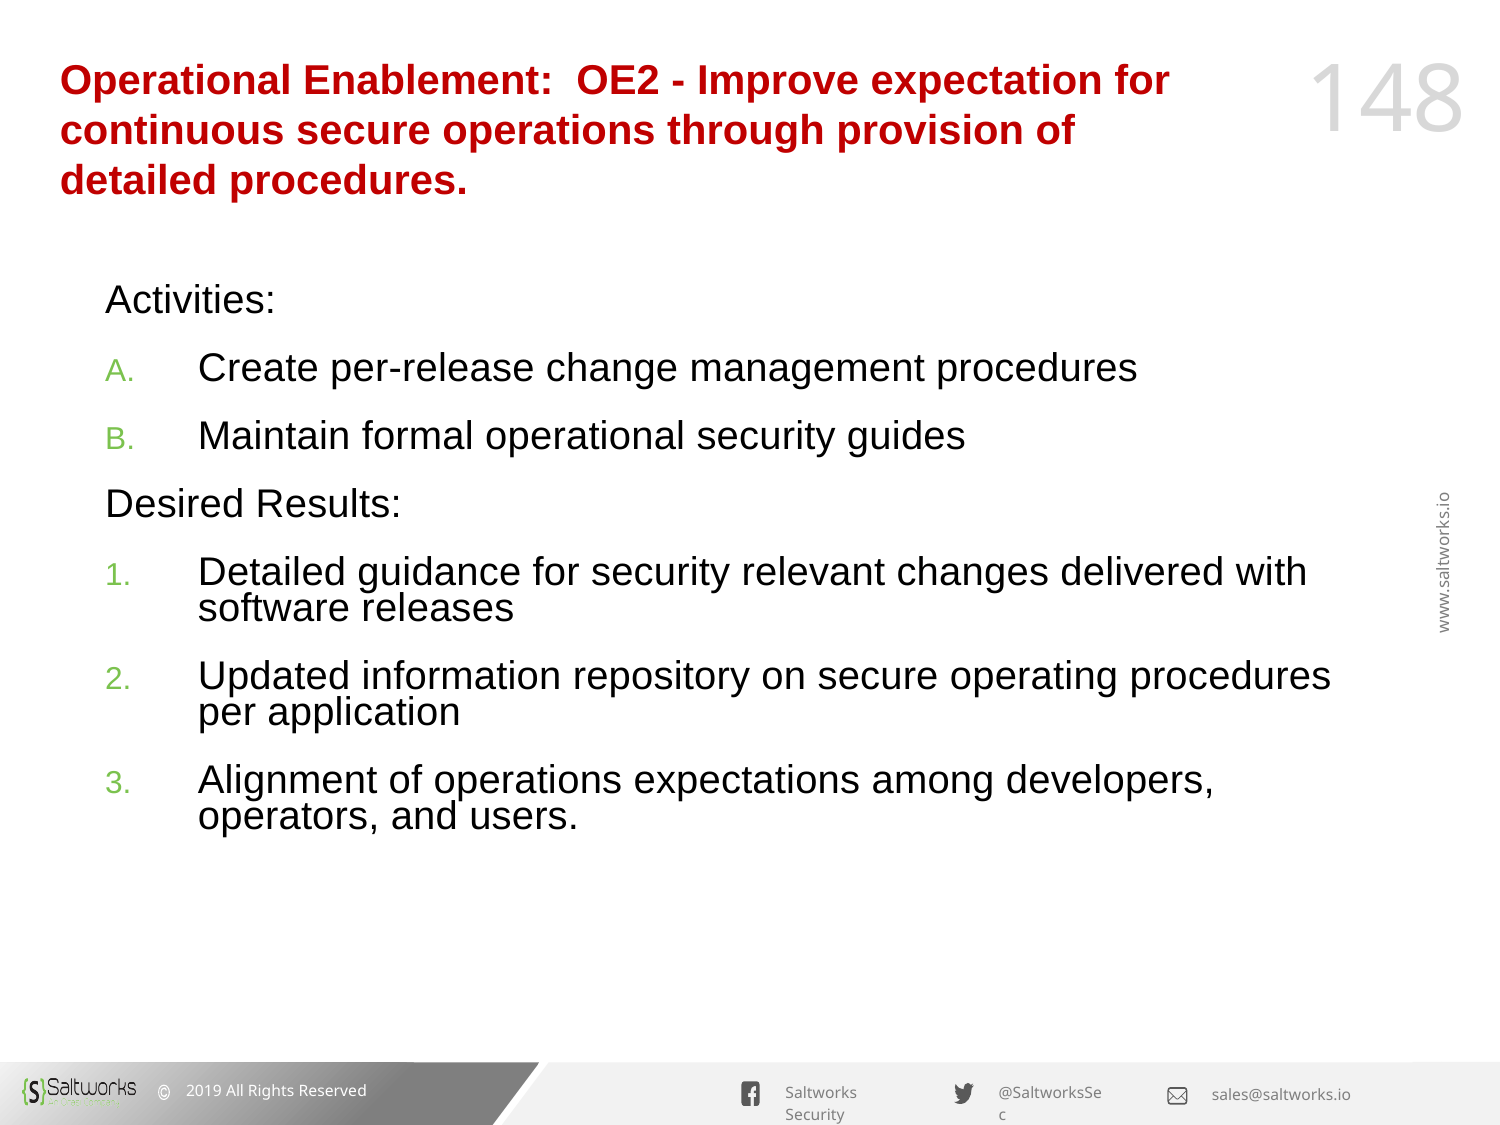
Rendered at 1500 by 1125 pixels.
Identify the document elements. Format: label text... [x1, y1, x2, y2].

picture [22, 1078, 136, 1108]
title Operational Enablement: OE2 - Improve expectation for continuous secure operations through provision of detailed procedures. [45, 45, 1238, 130]
list Activities: Create per-release change management procedures Maintain formal operational security guides Desired Results: Detailed guidance for security relevant changes delivered with software releases Updated information repository on secure operating procedures per application Alignment of operations expectations among developers, operators, and users. [93, 279, 1407, 846]
